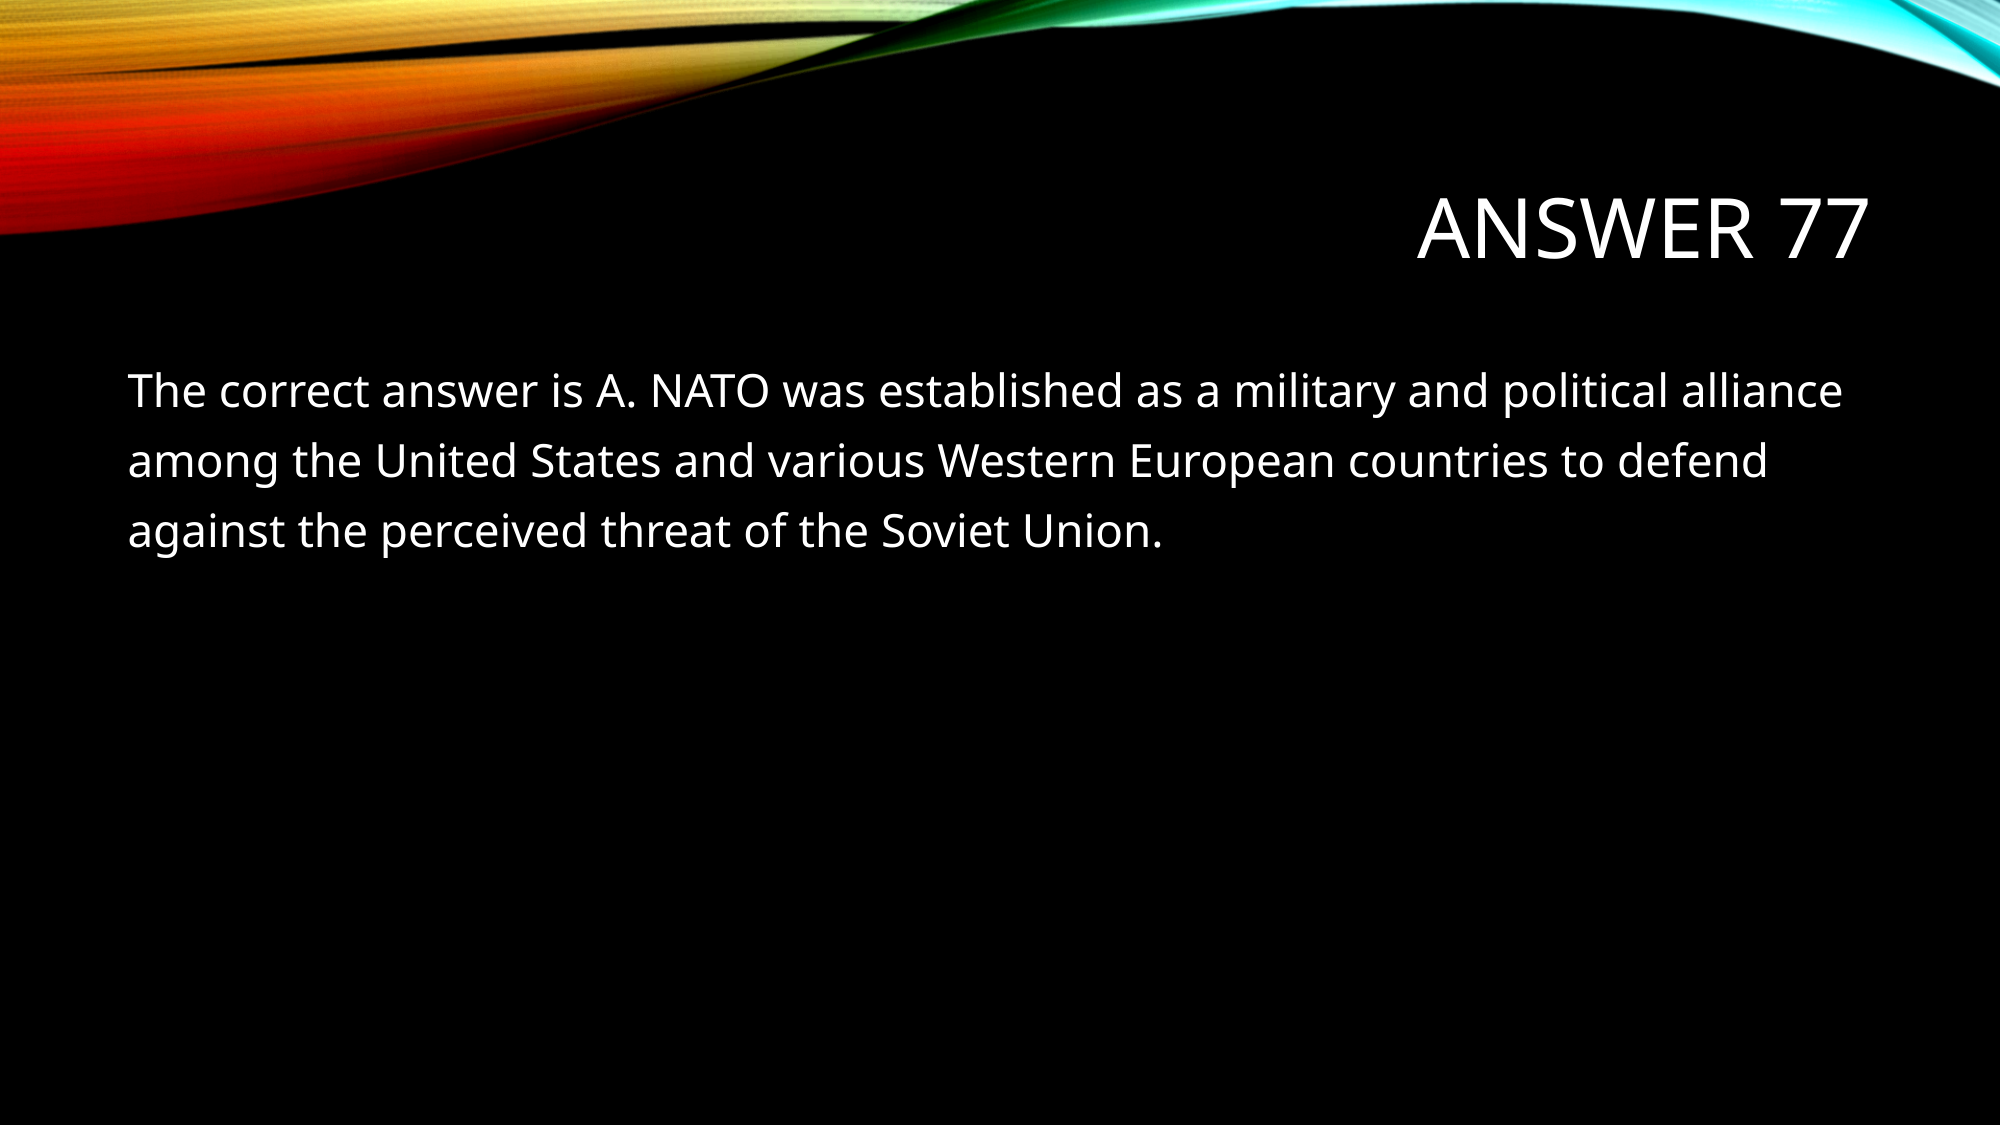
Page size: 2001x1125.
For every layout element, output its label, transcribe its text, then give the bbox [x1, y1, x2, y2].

list The correct answer is A. NATO was established as a military and political alliance among the United States and various Western European countries to defend against the perceived threat of the Soviet Union. [112, 360, 1888, 1021]
title Answer 77 [474, 125, 1888, 338]
picture [0, 0, 2000, 237]
